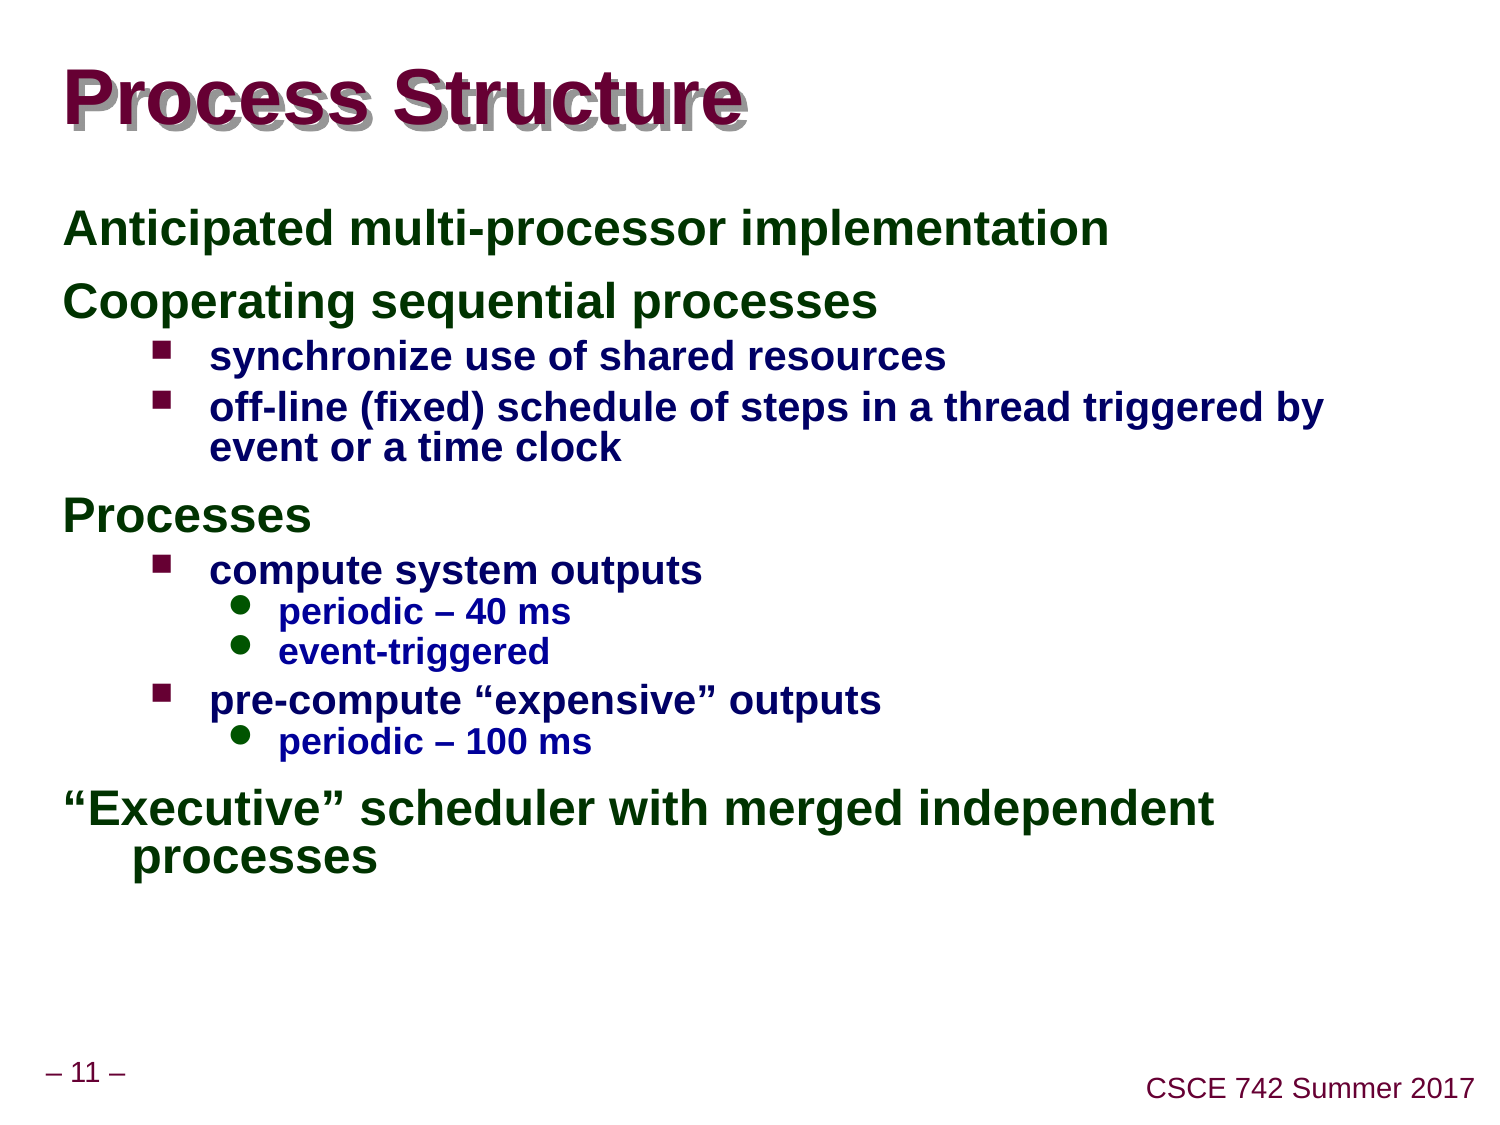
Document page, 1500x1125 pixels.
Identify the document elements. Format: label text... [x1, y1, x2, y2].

title Process Structure [62, 62, 1263, 138]
list Anticipated multi-processor implementation Cooperating sequential processes synchronize use of shared resources off-line (fixed) schedule of steps in a thread triggered by event or a time clock Processes compute system outputs periodic – 40 ms event-triggered pre-compute “expensive” outputs periodic – 100 ms “Executive” scheduler with merged independent processes [47, 199, 1411, 1058]
